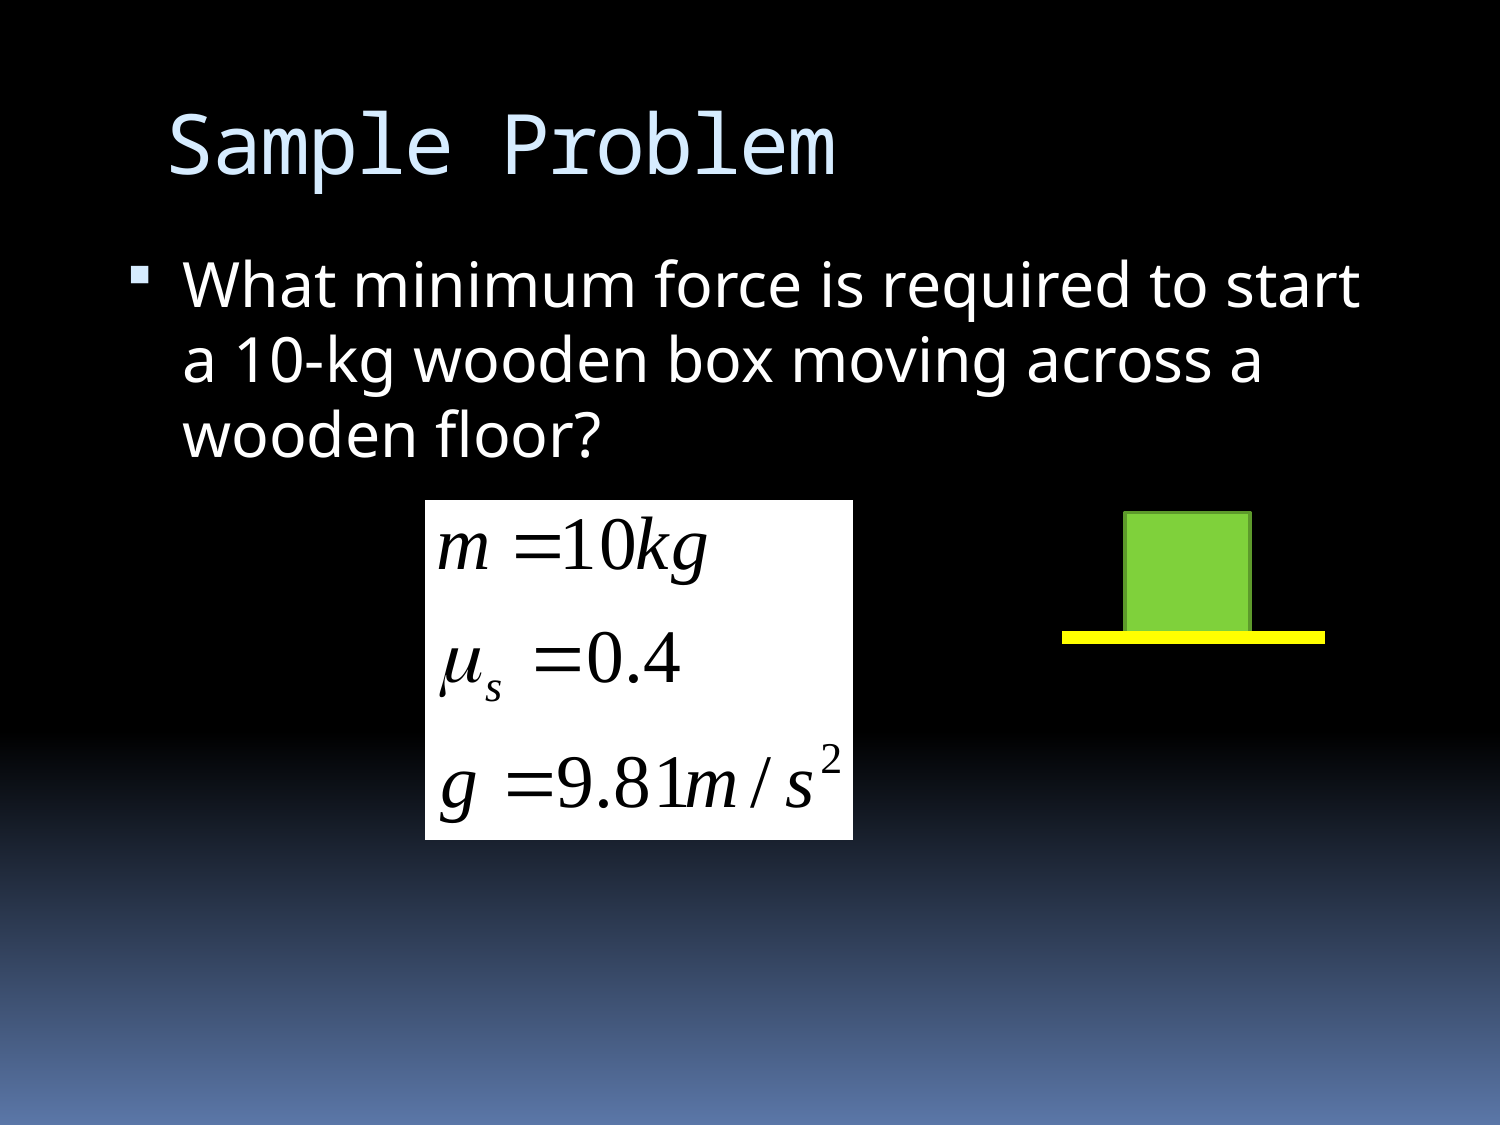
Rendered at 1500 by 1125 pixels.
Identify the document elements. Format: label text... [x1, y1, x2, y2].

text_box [424, 499, 854, 841]
text_box What minimum force is required to start a 10-kg wooden box moving across a wooden floor? [99, 237, 1425, 988]
title Sample Problem [150, 83, 1425, 234]
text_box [1062, 512, 1326, 638]
